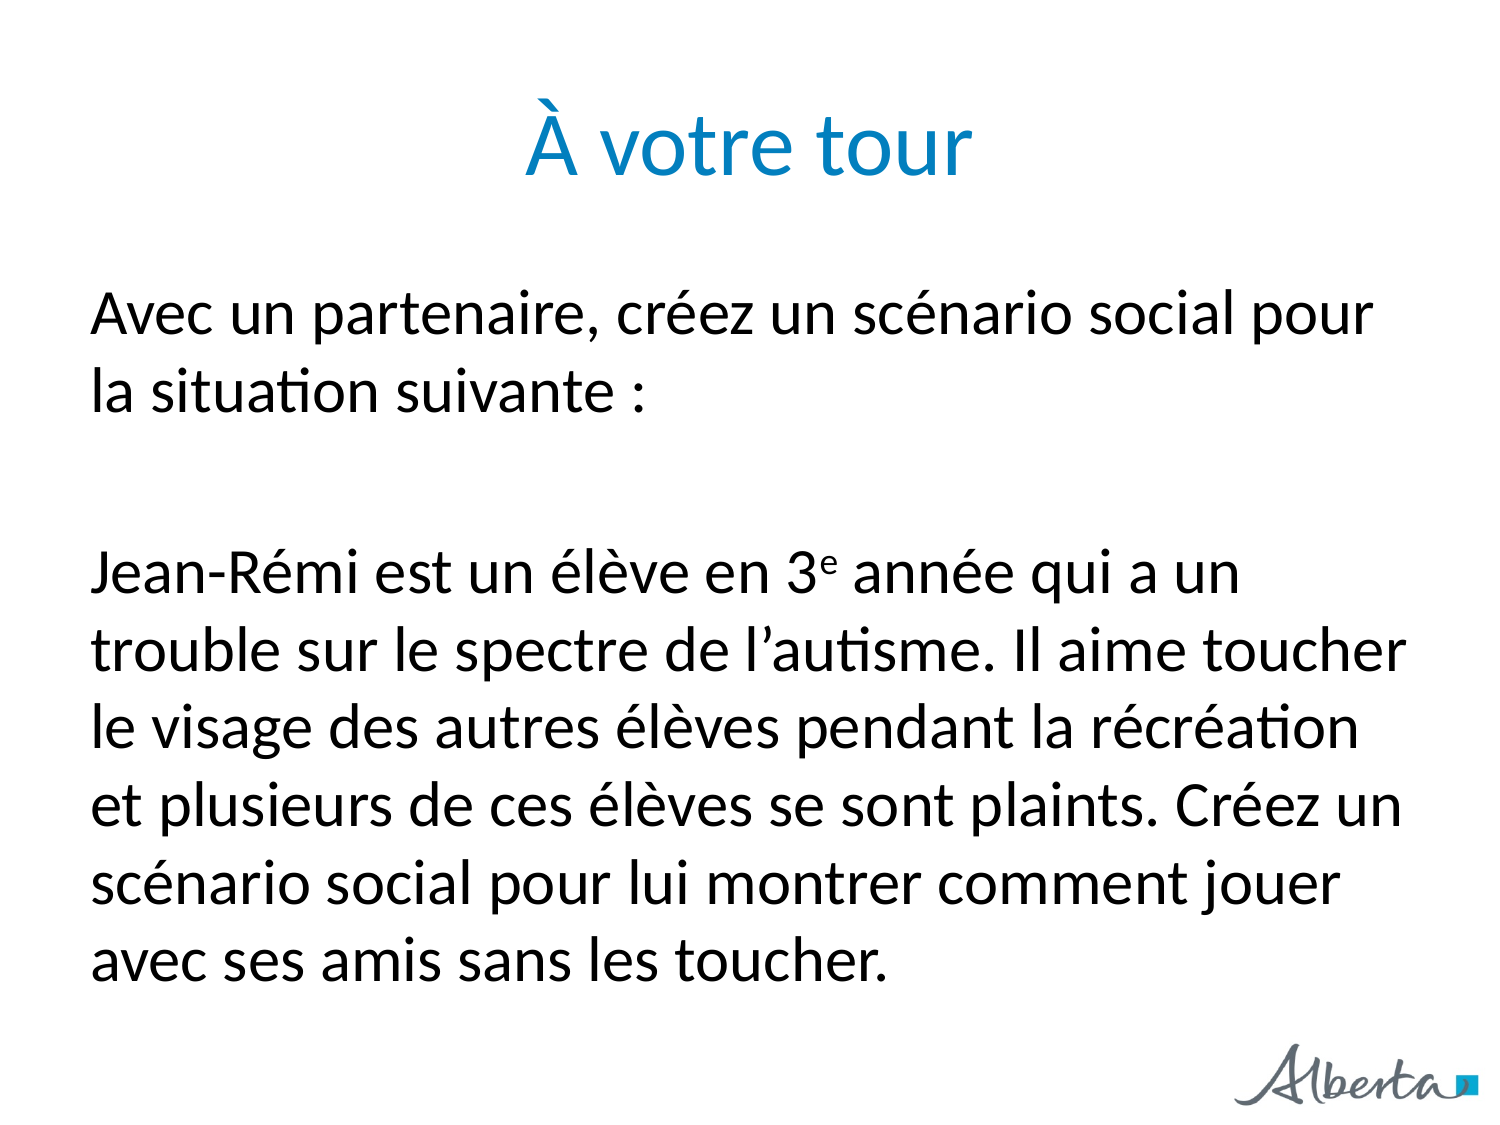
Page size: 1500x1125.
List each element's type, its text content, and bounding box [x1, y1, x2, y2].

picture [1211, 1024, 1500, 1125]
list Avec un partenaire, créez un scénario social pour la situation suivante : Jean-Rémi est un élève en 3e année qui a un trouble sur le spectre de l’autisme. Il aime toucher le visage des autres élèves pendant la récréation et plusieurs de ces élèves se sont plaints. Créez un scénario social pour lui montrer comment jouer avec ses amis sans les toucher. [75, 262, 1425, 1063]
title À votre tour [75, 45, 1425, 233]
